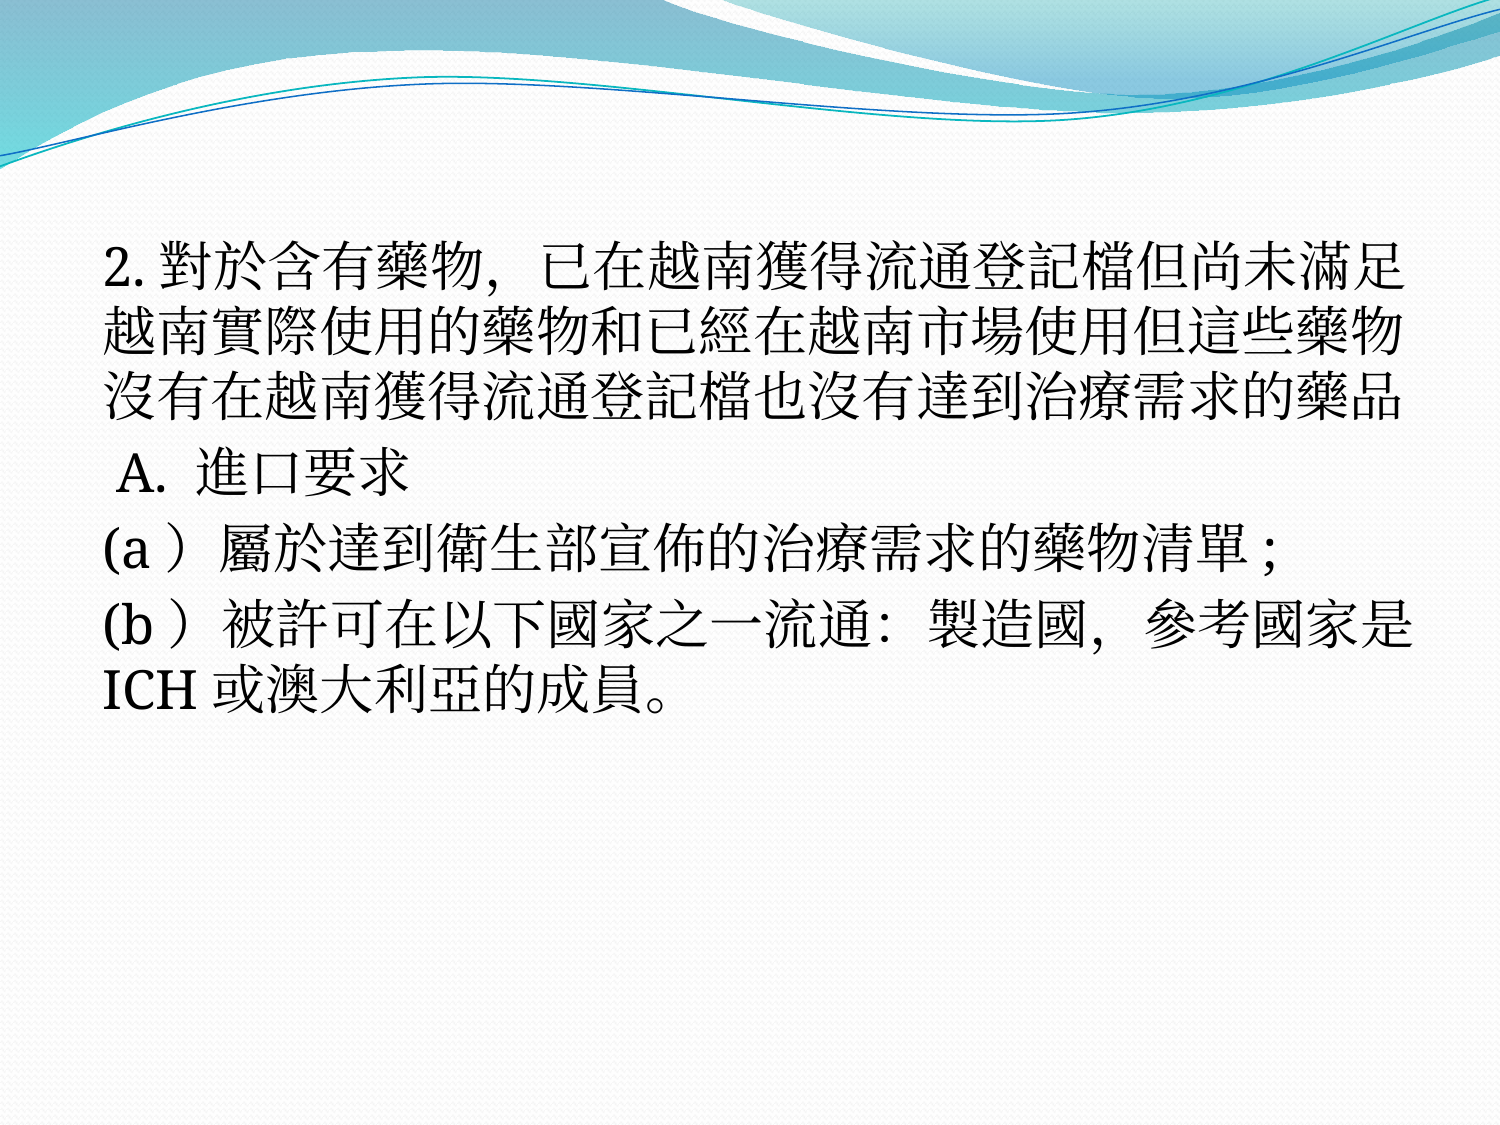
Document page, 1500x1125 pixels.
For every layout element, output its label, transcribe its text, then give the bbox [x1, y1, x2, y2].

list 2.對於含有藥物，已在越南獲得流通登記檔但尚未滿足越南實際使用的藥物和已經在越南市場使用但這些藥物沒有在越南獲得流通登記檔也沒有達到治療需求的藥品 A. 進口要求 (a）屬於達到衛生部宣佈的治療需求的藥物清單; (b）被許可在以下國家之一流通：製造國，參考國家是ICH或澳大利亞的成員。 [87, 224, 1438, 945]
